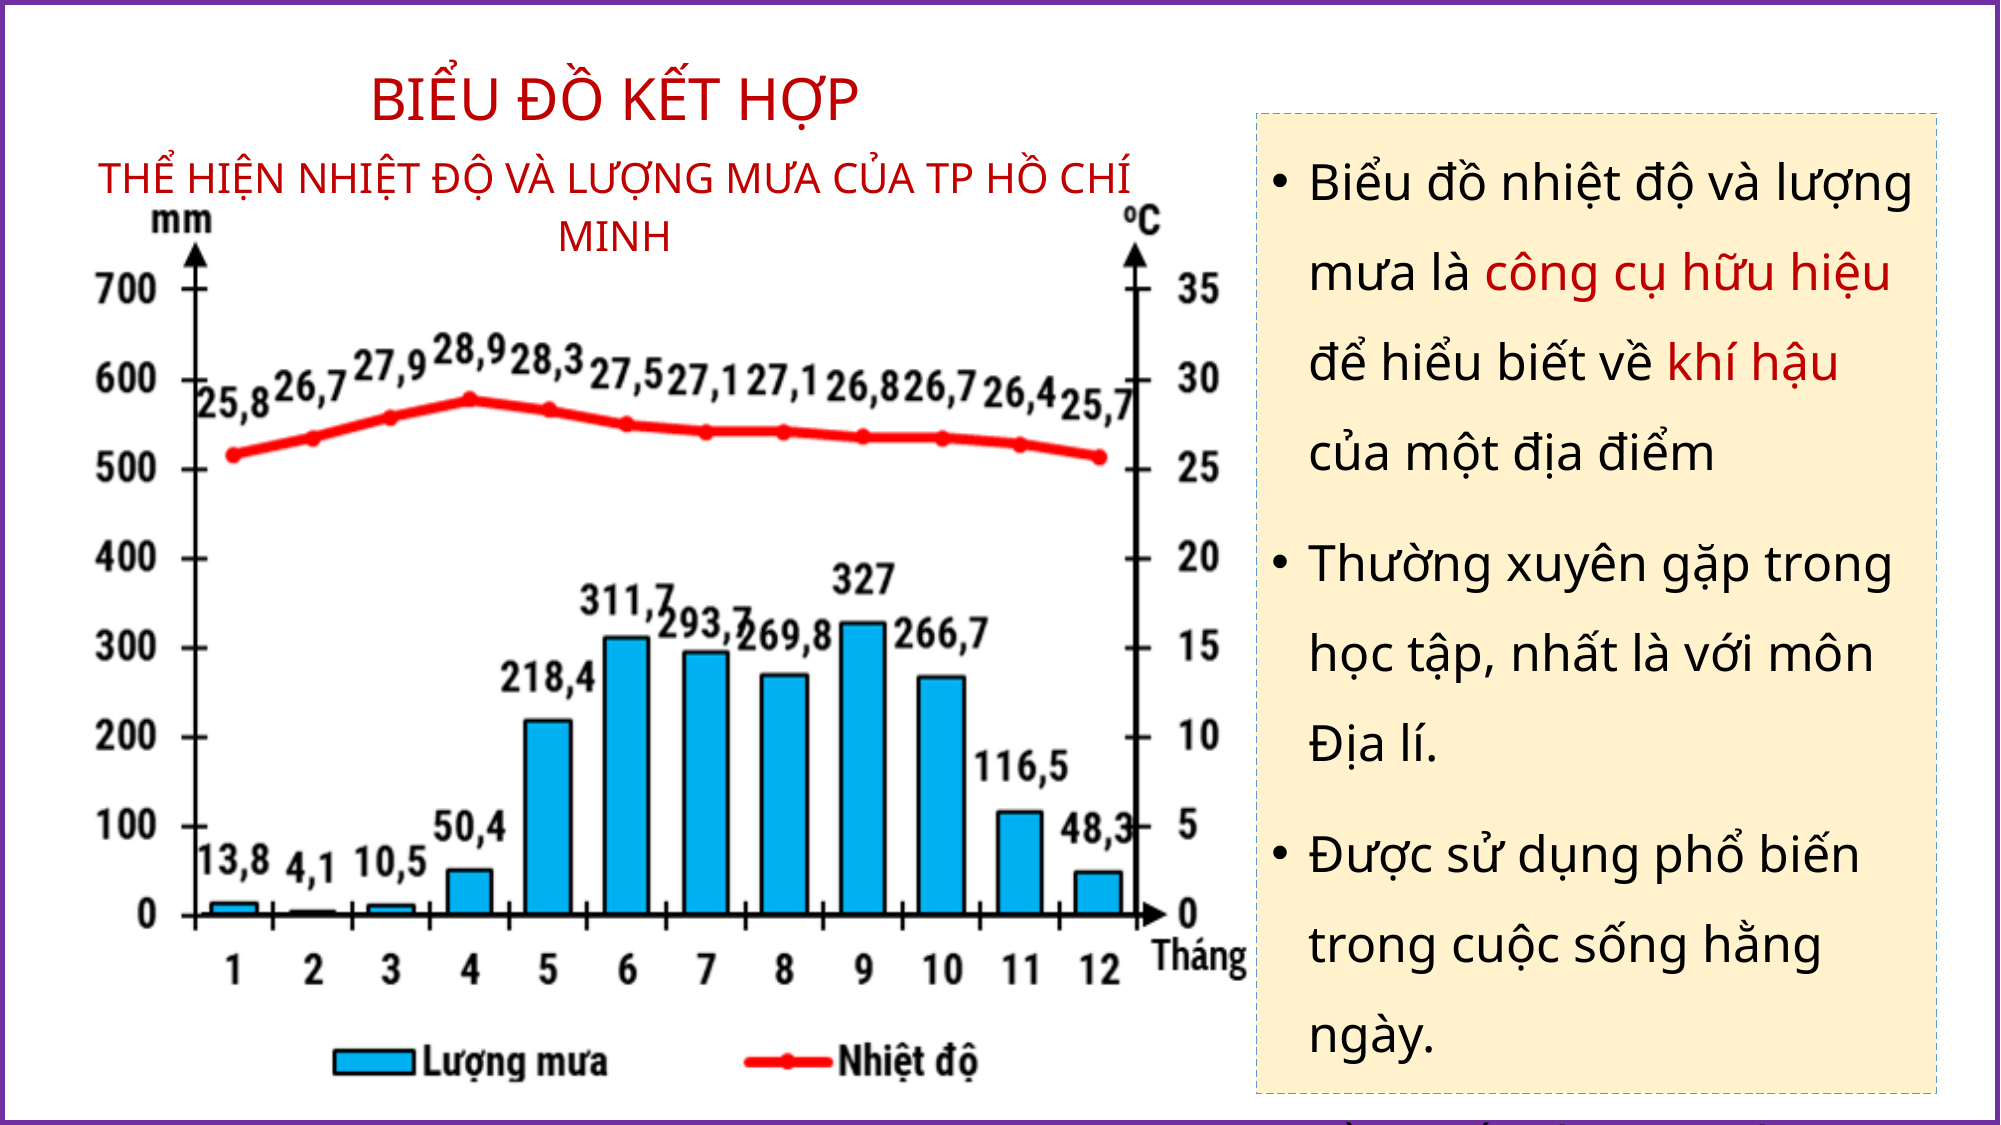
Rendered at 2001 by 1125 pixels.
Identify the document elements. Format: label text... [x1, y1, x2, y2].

text_box BIỂU ĐỒ KẾT HỢP THỂ HIỆN NHIỆT ĐỘ VÀ LƯỢNG MƯA CỦA TP HỒ CHÍ MINH [37, 44, 1193, 167]
text_box [0, 0, 2000, 1125]
list Biểu đồ nhiệt độ và lượng mưa là công cụ hữu hiệu để hiểu biết về khí hậu của một địa điểm Thường xuyên gặp trong học tập, nhất là với môn Địa lí. Được sử dụng phổ biến trong cuộc sống hằng ngày.  Cần biết cách vẽ, cách phân tích biểu đồ nhiệt độ và lượng mưa [1256, 113, 1937, 1094]
picture [37, 167, 1362, 1099]
